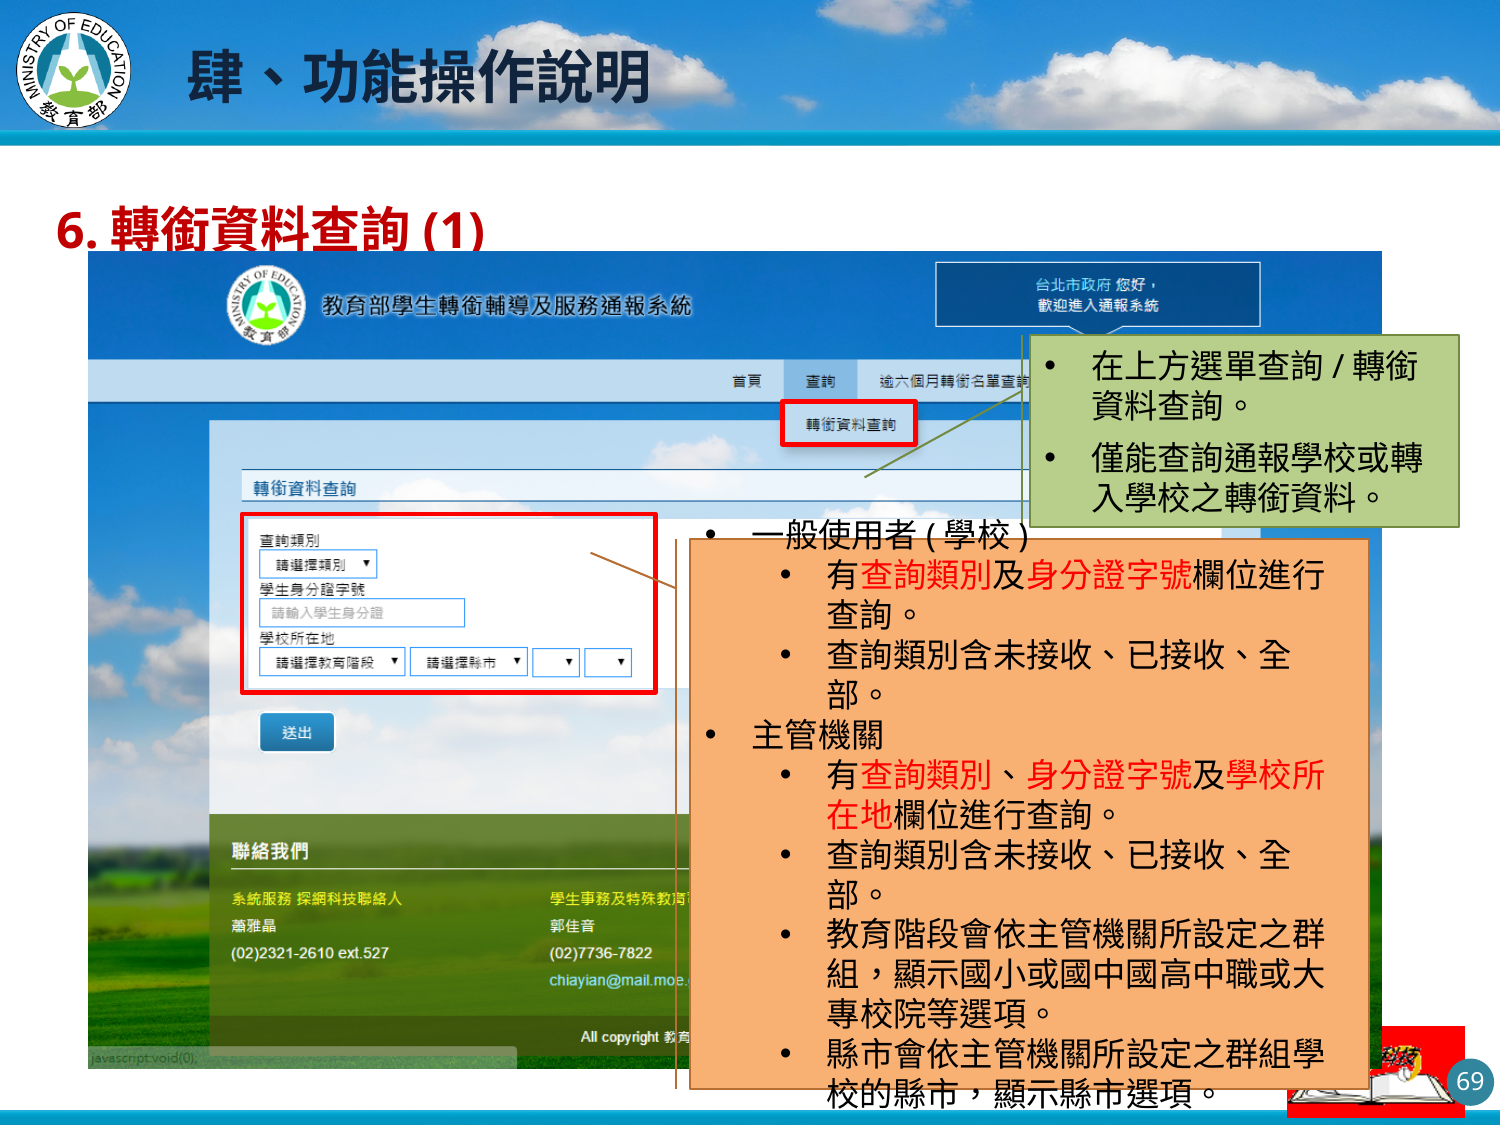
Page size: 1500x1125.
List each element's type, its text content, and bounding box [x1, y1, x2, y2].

picture [0, 251, 1500, 1117]
list 6.轉銜資料查詢(1) [41, 160, 1471, 268]
slide_number 69 [1446, 1058, 1495, 1106]
text_box 一般使用者(學校) 有查詢類別及身分證字號欄位進行查詢。 查詢類別含未接收、已接收、全部。 主管機關 有查詢類別、身分證字號及學校所在地欄位進行查詢。 查詢類別含未接收、已接收、全部。 教育階段會依主管機關所設定之群組，顯示國小或國中國高中職或大專校院等選項。 縣市會依主管機關所設定之群組學校的縣市，顯示縣市選項。 [689, 1077, 1370, 1090]
picture [0, 0, 1500, 131]
text_box 在上方選單查詢/轉銜資料查詢。 僅能查詢通報學校或轉入學校之轉銜資料。 [1386, 334, 1460, 528]
title 肆、功能操作說明 [171, 30, 1425, 126]
